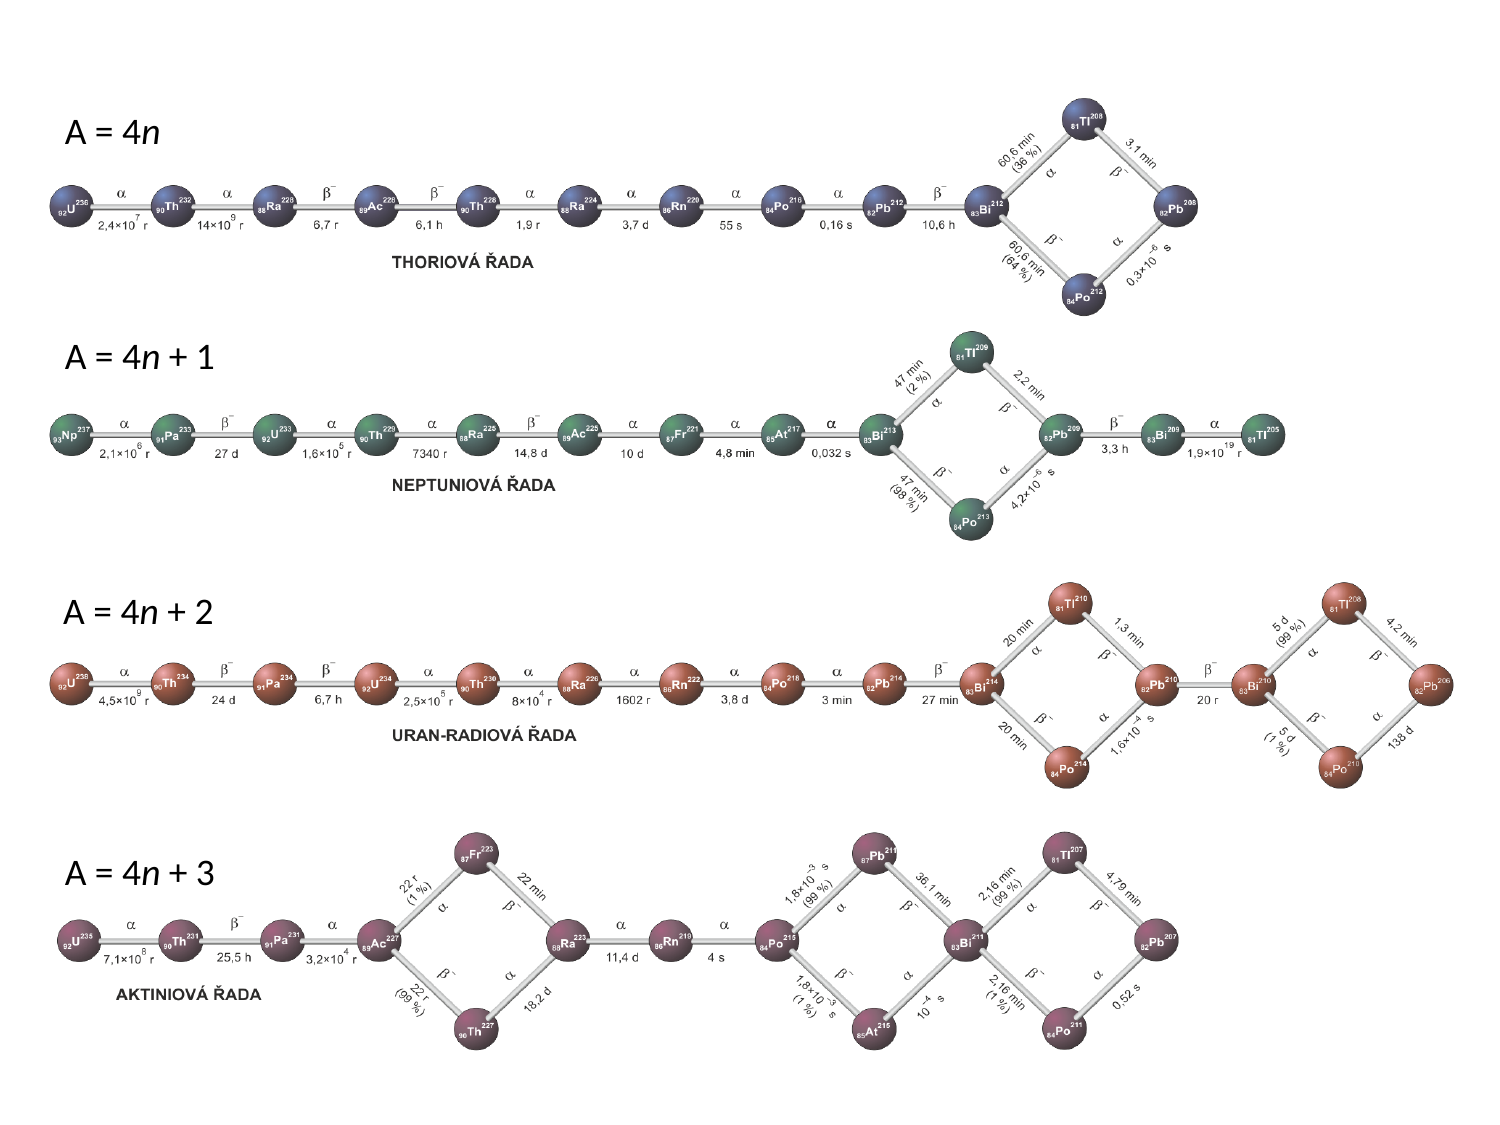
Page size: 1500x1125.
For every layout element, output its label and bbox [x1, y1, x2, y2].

list [24, 74, 1476, 1085]
